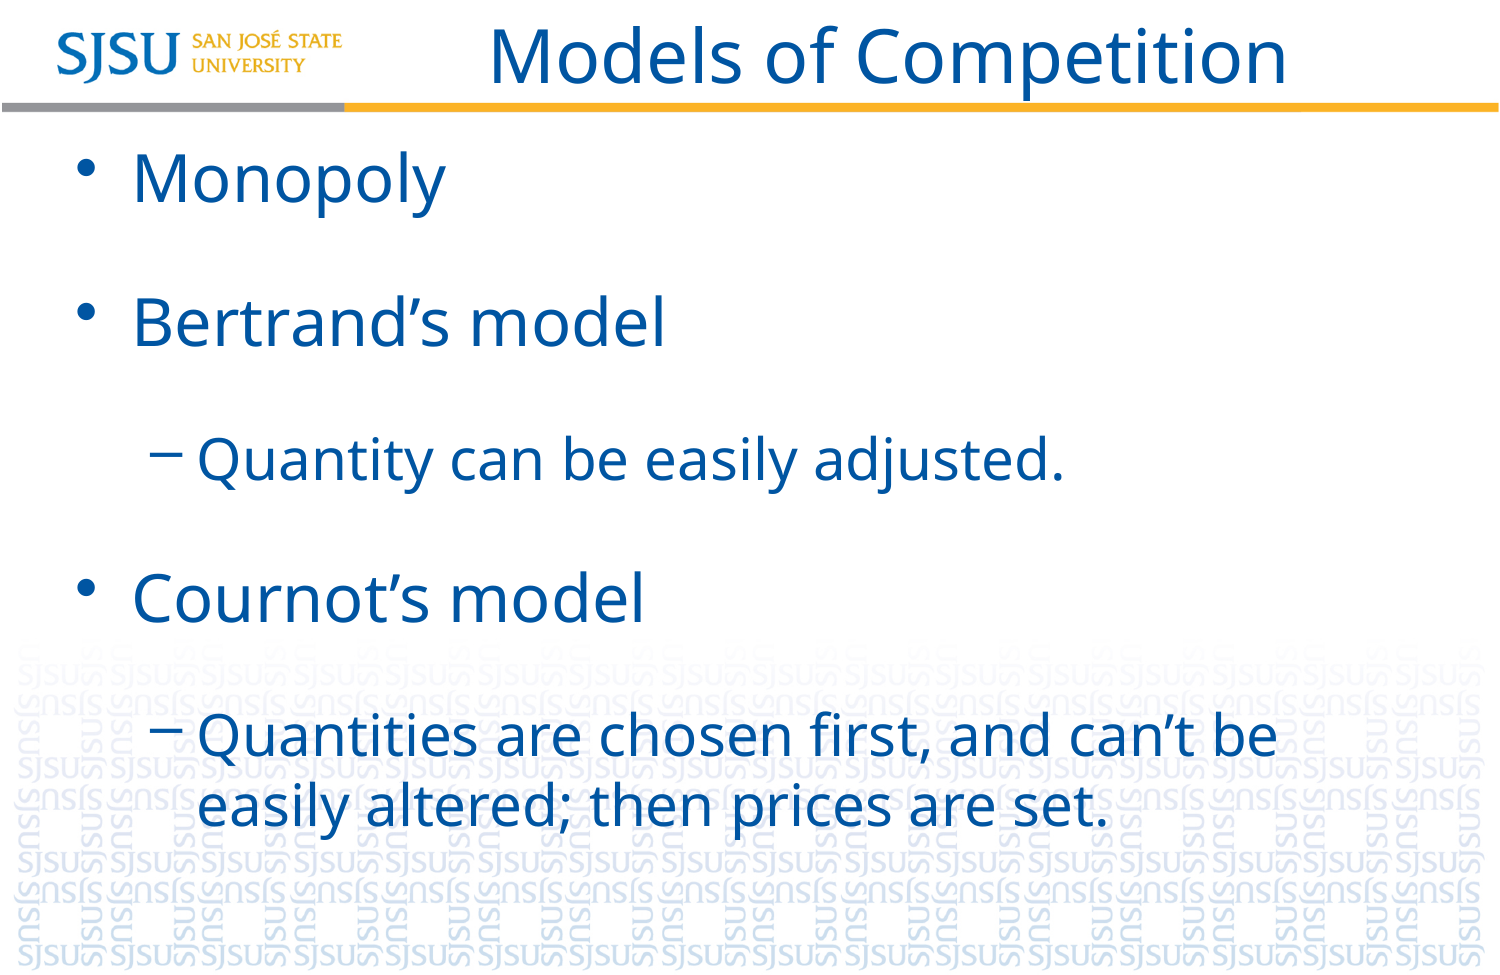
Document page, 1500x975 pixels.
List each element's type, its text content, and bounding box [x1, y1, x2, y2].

picture [2, 0, 1499, 975]
title Models of Competition [353, 10, 1425, 97]
list Monopoly Bertrand’s model Quantity can be easily adjusted. Cournot’s model Quantities are chosen first, and can’t be easily altered; then prices are set. [75, 135, 1425, 871]
